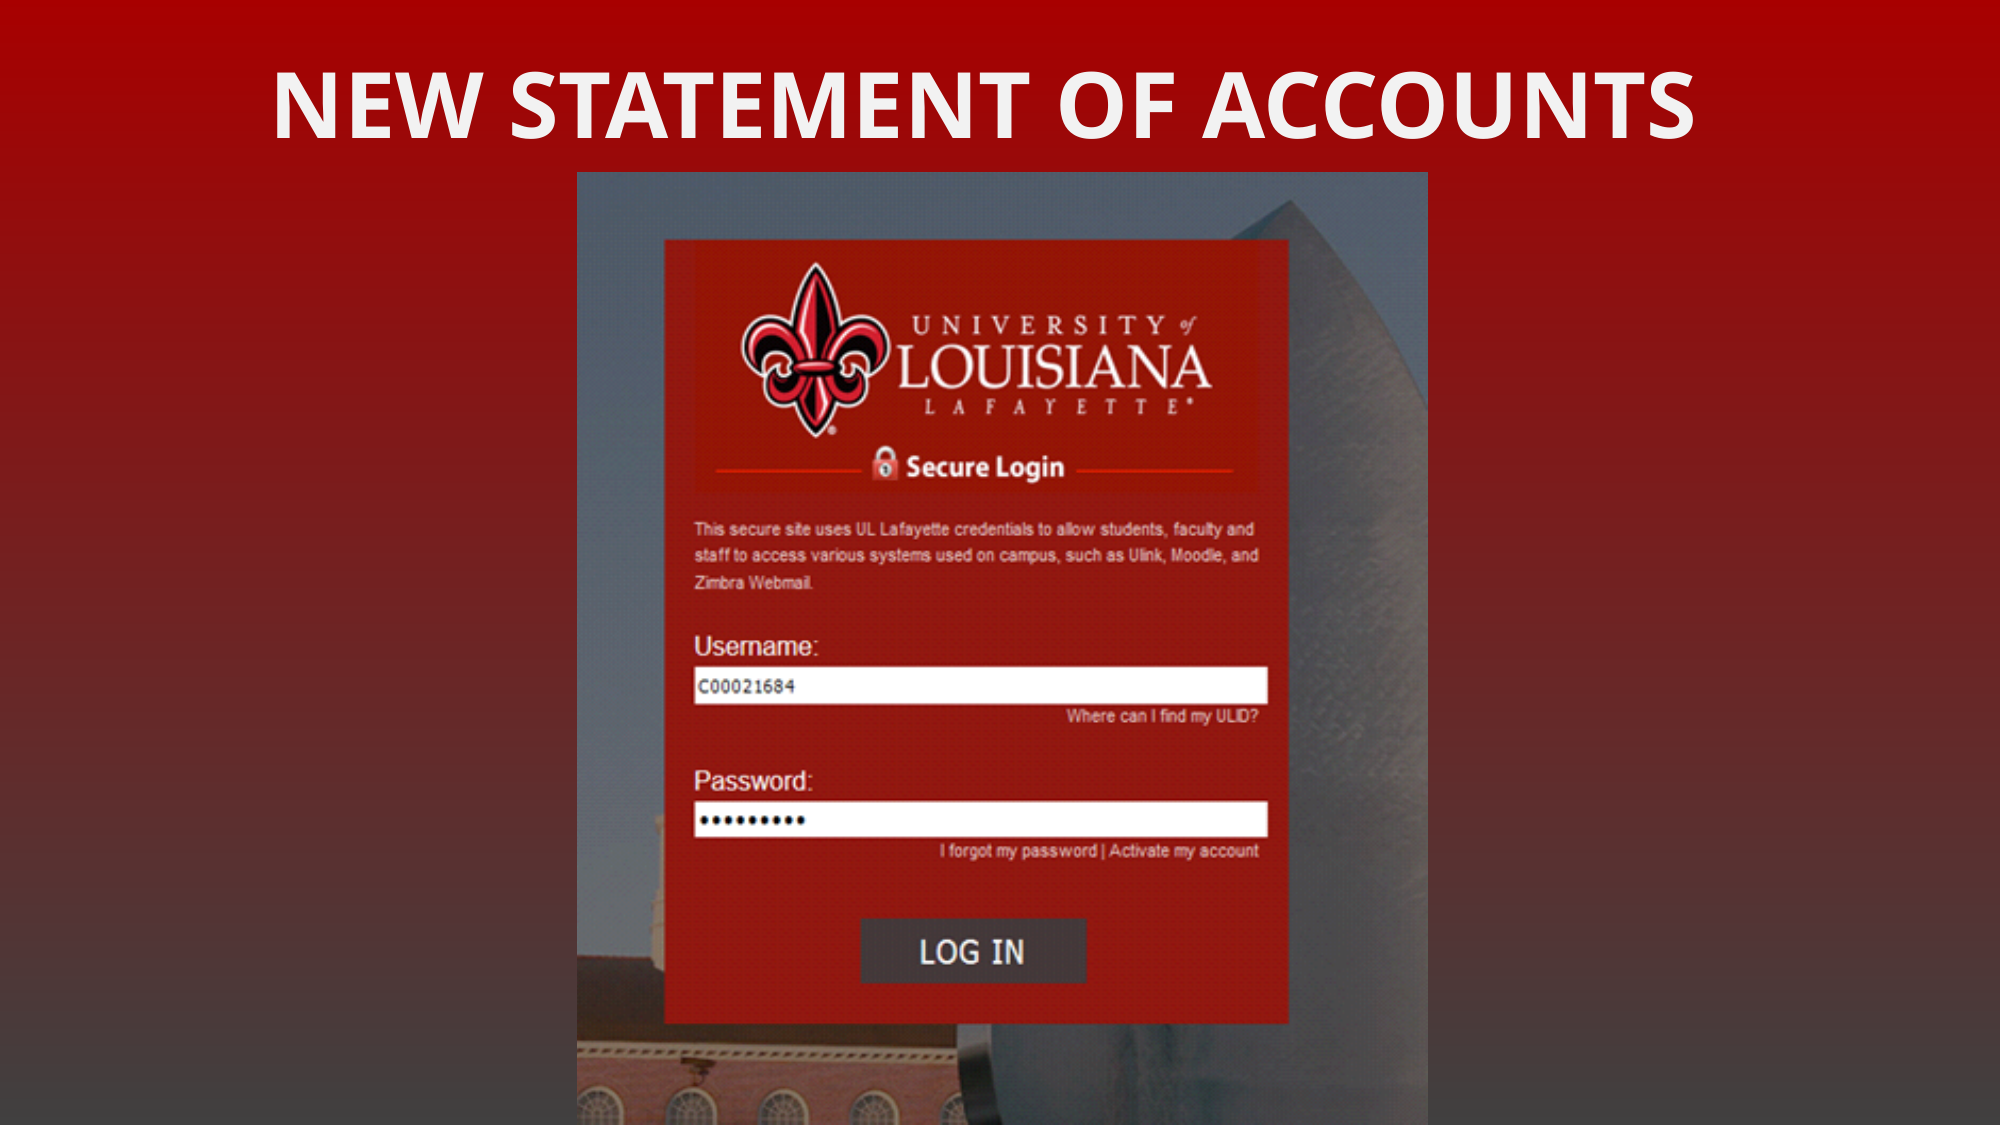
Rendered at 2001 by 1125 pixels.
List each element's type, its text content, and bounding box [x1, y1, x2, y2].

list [577, 172, 1428, 1125]
title NEW STATEMENT OF ACCOUNTS [121, 0, 1847, 218]
